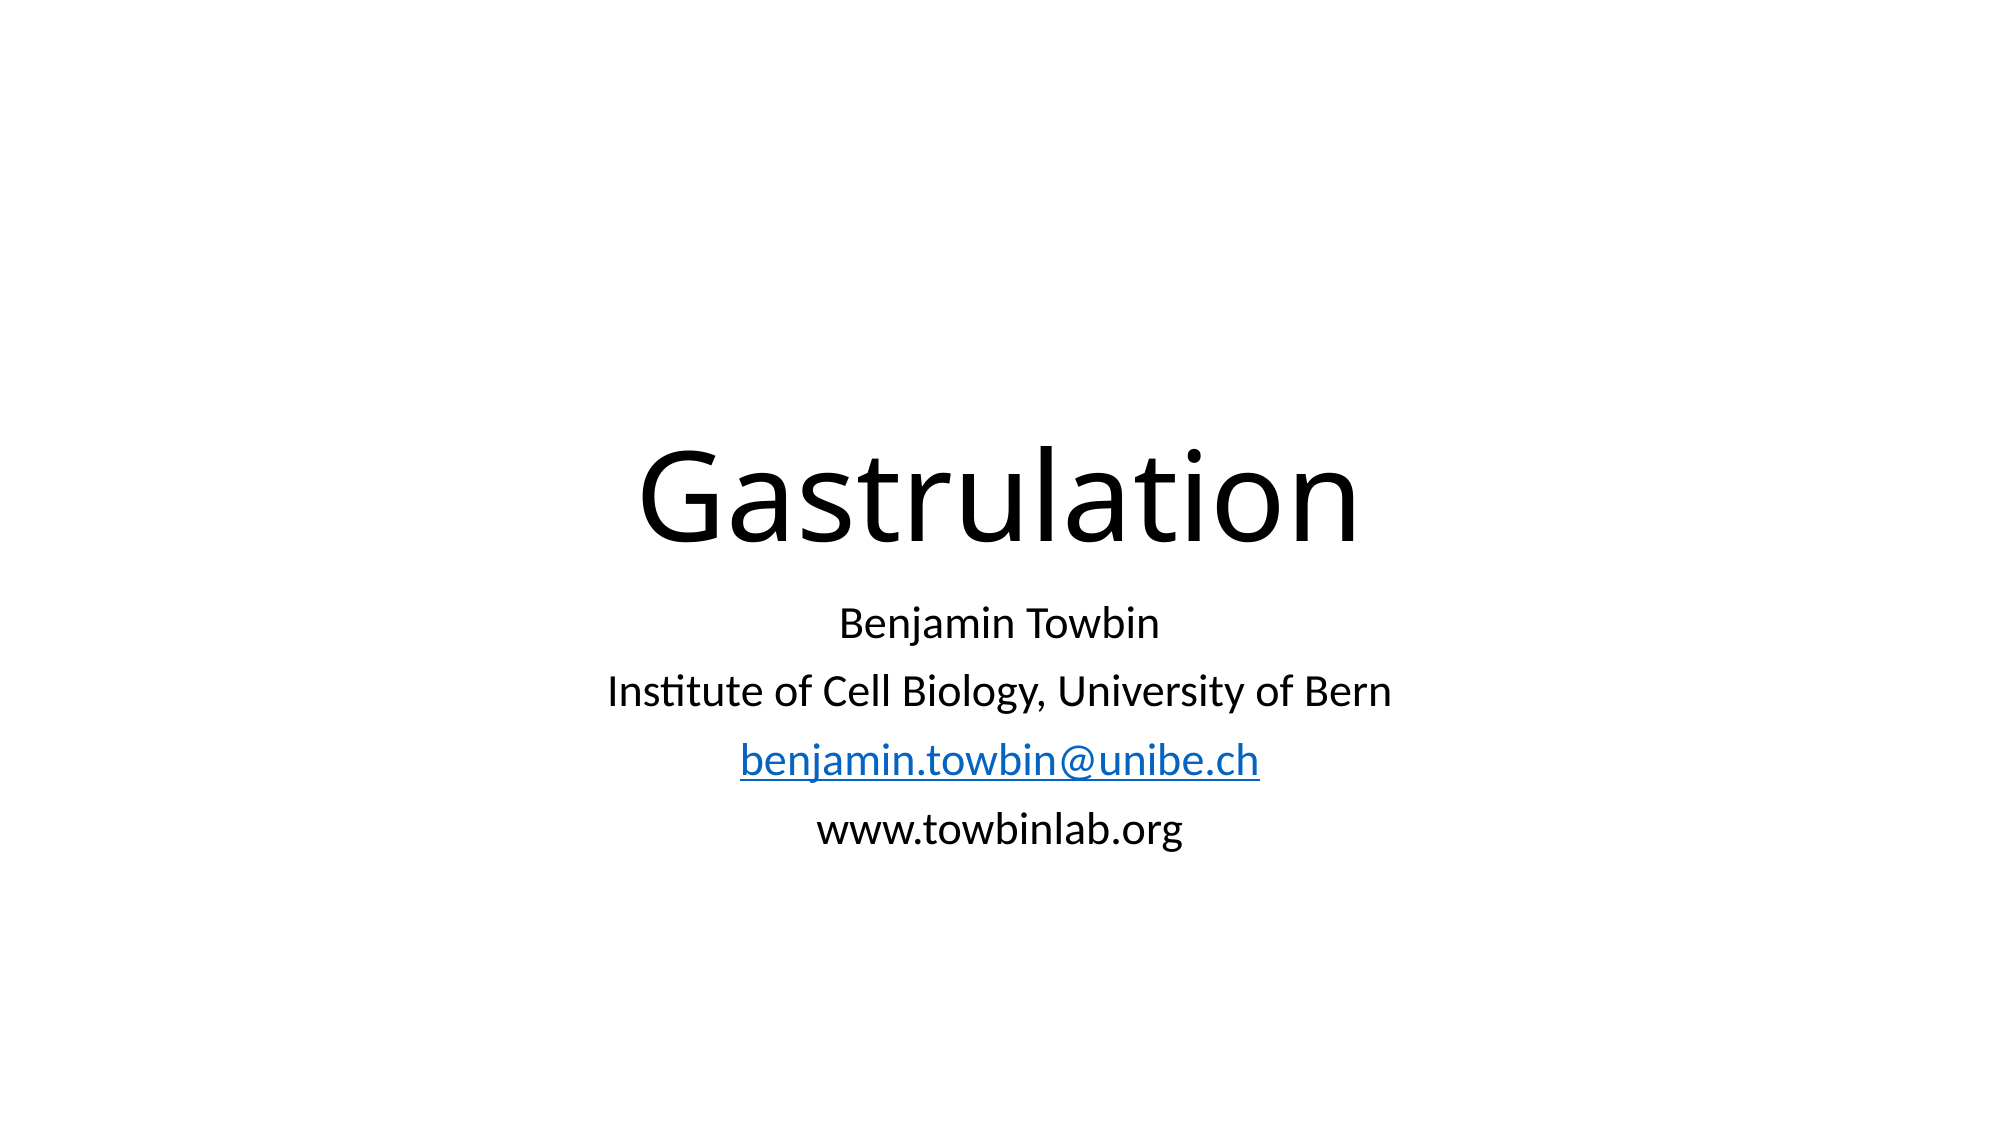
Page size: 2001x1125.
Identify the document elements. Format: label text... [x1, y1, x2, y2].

title Gastrulation [249, 184, 1750, 576]
subtitle Benjamin Towbin Institute of Cell Biology, University of Bern benjamin.towbin@unibe.ch www.towbinlab.org [249, 590, 1750, 863]
